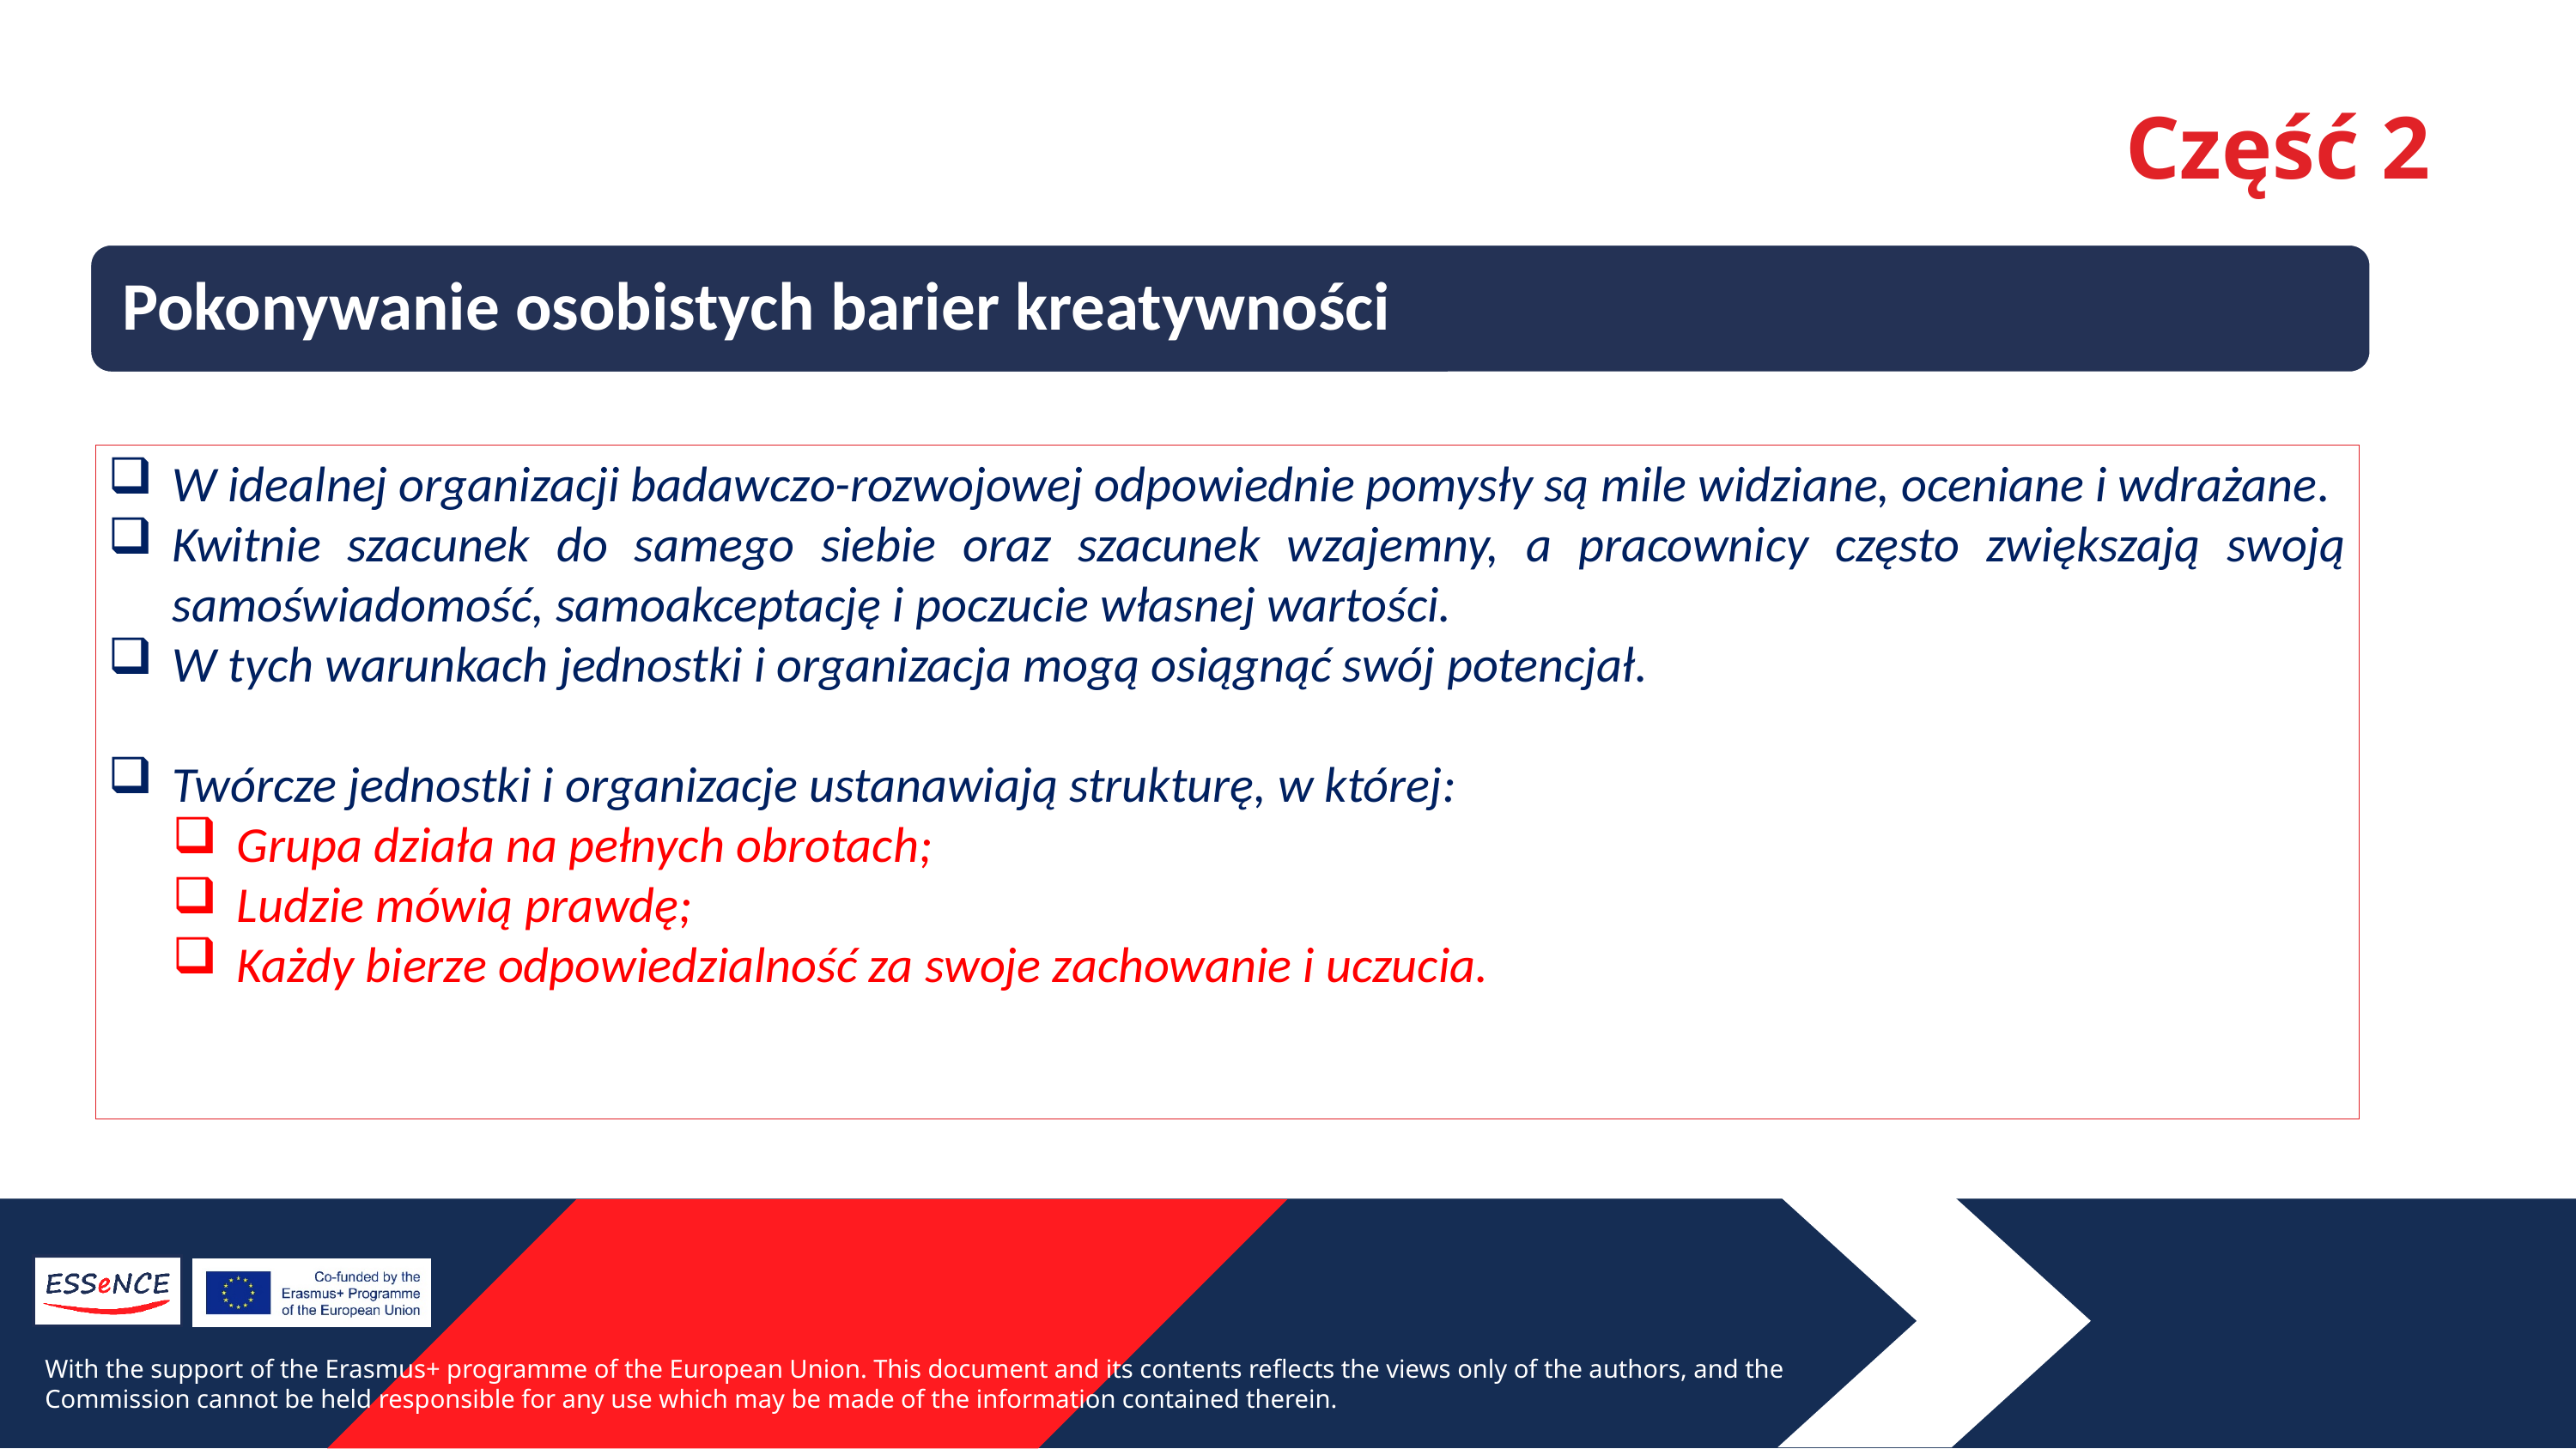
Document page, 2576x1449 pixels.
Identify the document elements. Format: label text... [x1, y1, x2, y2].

picture [32, 1254, 183, 1328]
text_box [88, 242, 2372, 375]
text_box W idealnej organizacji badawczo-rozwojowej odpowiednie pomysły są mile widziane, oceniane i wdrażane. Kwitnie szacunek do samego siebie oraz szacunek wzajemny, a pracownicy często zwiększają swoją samoświadomość, samoakceptację i poczucie własnej wartości. W tych warunkach jednostki i organizacja mogą osiągnąć swój potencjał. Twórcze jednostki i organizacje ustanawiają strukturę, w której: Grupa działa na pełnych obrotach; Ludzie mówią prawdę; Każdy bierze odpowiedzialność za swoje zachowanie i uczucia. [95, 445, 2360, 1119]
picture [192, 1258, 431, 1328]
text_box With the support of the Erasmus+ programme of the European Union. This document and its contents reflects the views only of the authors, and the Commission cannot be held responsible for any use which may be made of the information contained therein. [32, 1346, 1803, 1420]
text_box Część 2 [2124, 91, 2515, 197]
